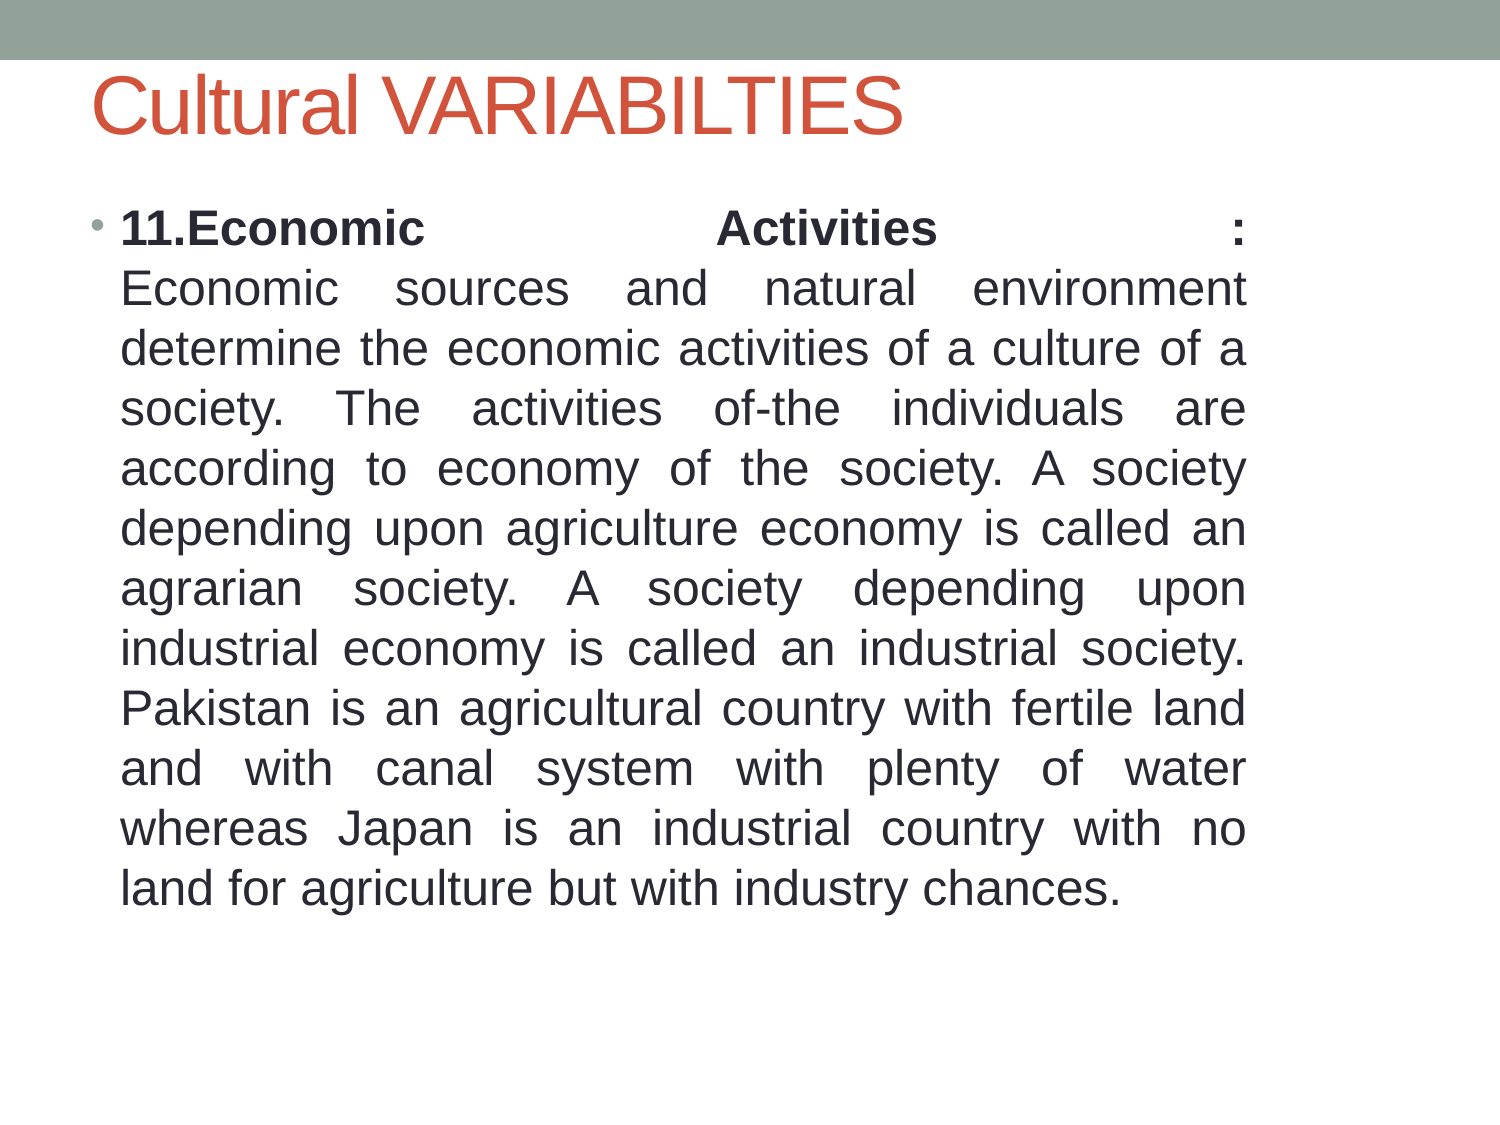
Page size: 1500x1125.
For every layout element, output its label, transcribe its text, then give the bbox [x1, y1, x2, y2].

title Cultural VARIABILTIES [75, 52, 1263, 150]
list 11.Economic Activities : Economic sources and natural environment determine the economic activities of a culture of a society. The activities of-the individuals are according to economy of the society. A society depending upon agriculture economy is called an agrarian society. A society depending upon industrial economy is called an industrial society. Pakistan is an agricultural country with fertile land and with canal system with plenty of water whereas Japan is an industrial country with no land for agriculture but with industry chances. [75, 187, 1263, 1059]
